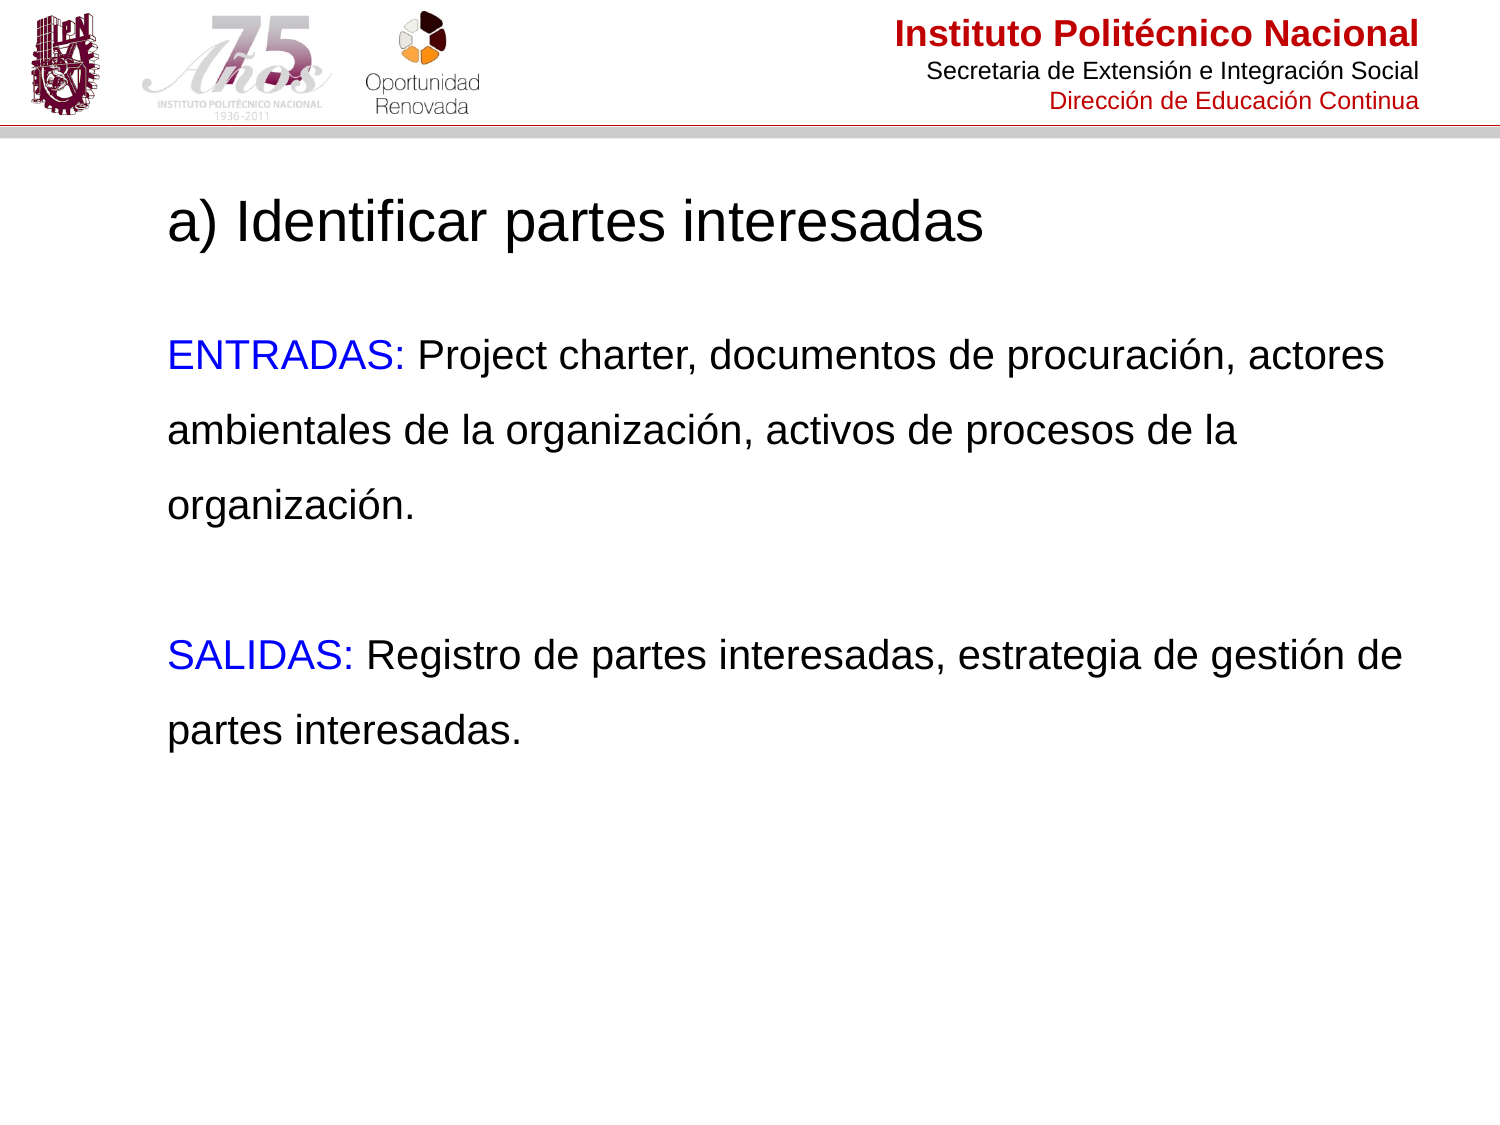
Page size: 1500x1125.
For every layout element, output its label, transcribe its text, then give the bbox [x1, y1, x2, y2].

text_box a) Identificar partes interesadas ENTRADAS: Project charter, documentos de procuración, actores ambientales de la organización, activos de procesos de la organización. SALIDAS: Registro de partes interesadas, estrategia de gestión de partes interesadas. [152, 175, 1430, 811]
picture [29, 11, 101, 117]
picture [366, 11, 479, 114]
picture [123, 4, 355, 125]
